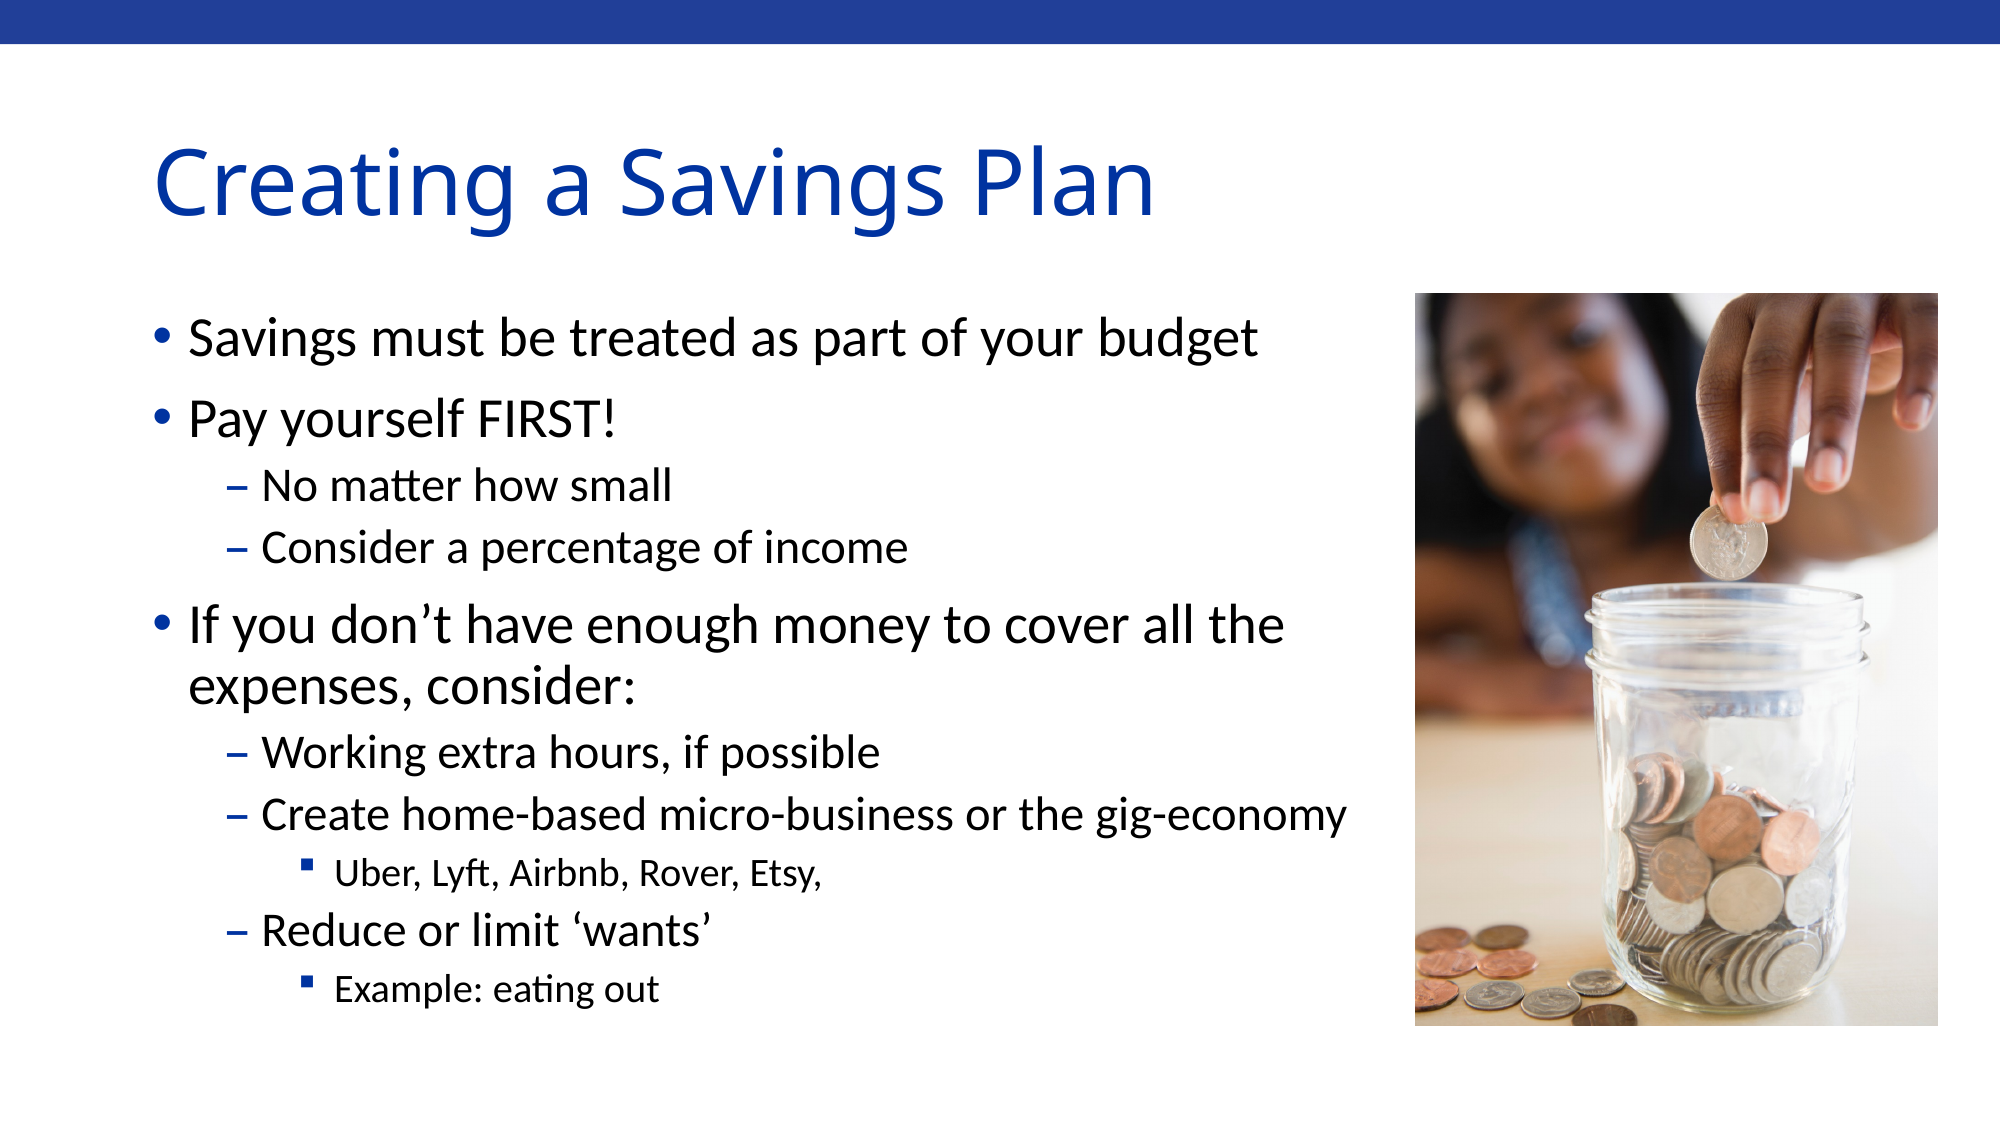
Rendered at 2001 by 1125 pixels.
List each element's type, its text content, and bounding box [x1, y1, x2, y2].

text_box Savings must be treated as part of your budget Pay yourself FIRST! No matter how small Consider a percentage of income If you don’t have enough money to cover all the expenses, consider: Working extra hours, if possible Create home-based micro-business or the gig-economy Uber, Lyft, Airbnb, Rover, Etsy, Reduce or limit ‘wants’ Example: eating out [137, 299, 1415, 1026]
picture [1415, 293, 1938, 1026]
title Creating a Savings Plan [137, 114, 1863, 258]
